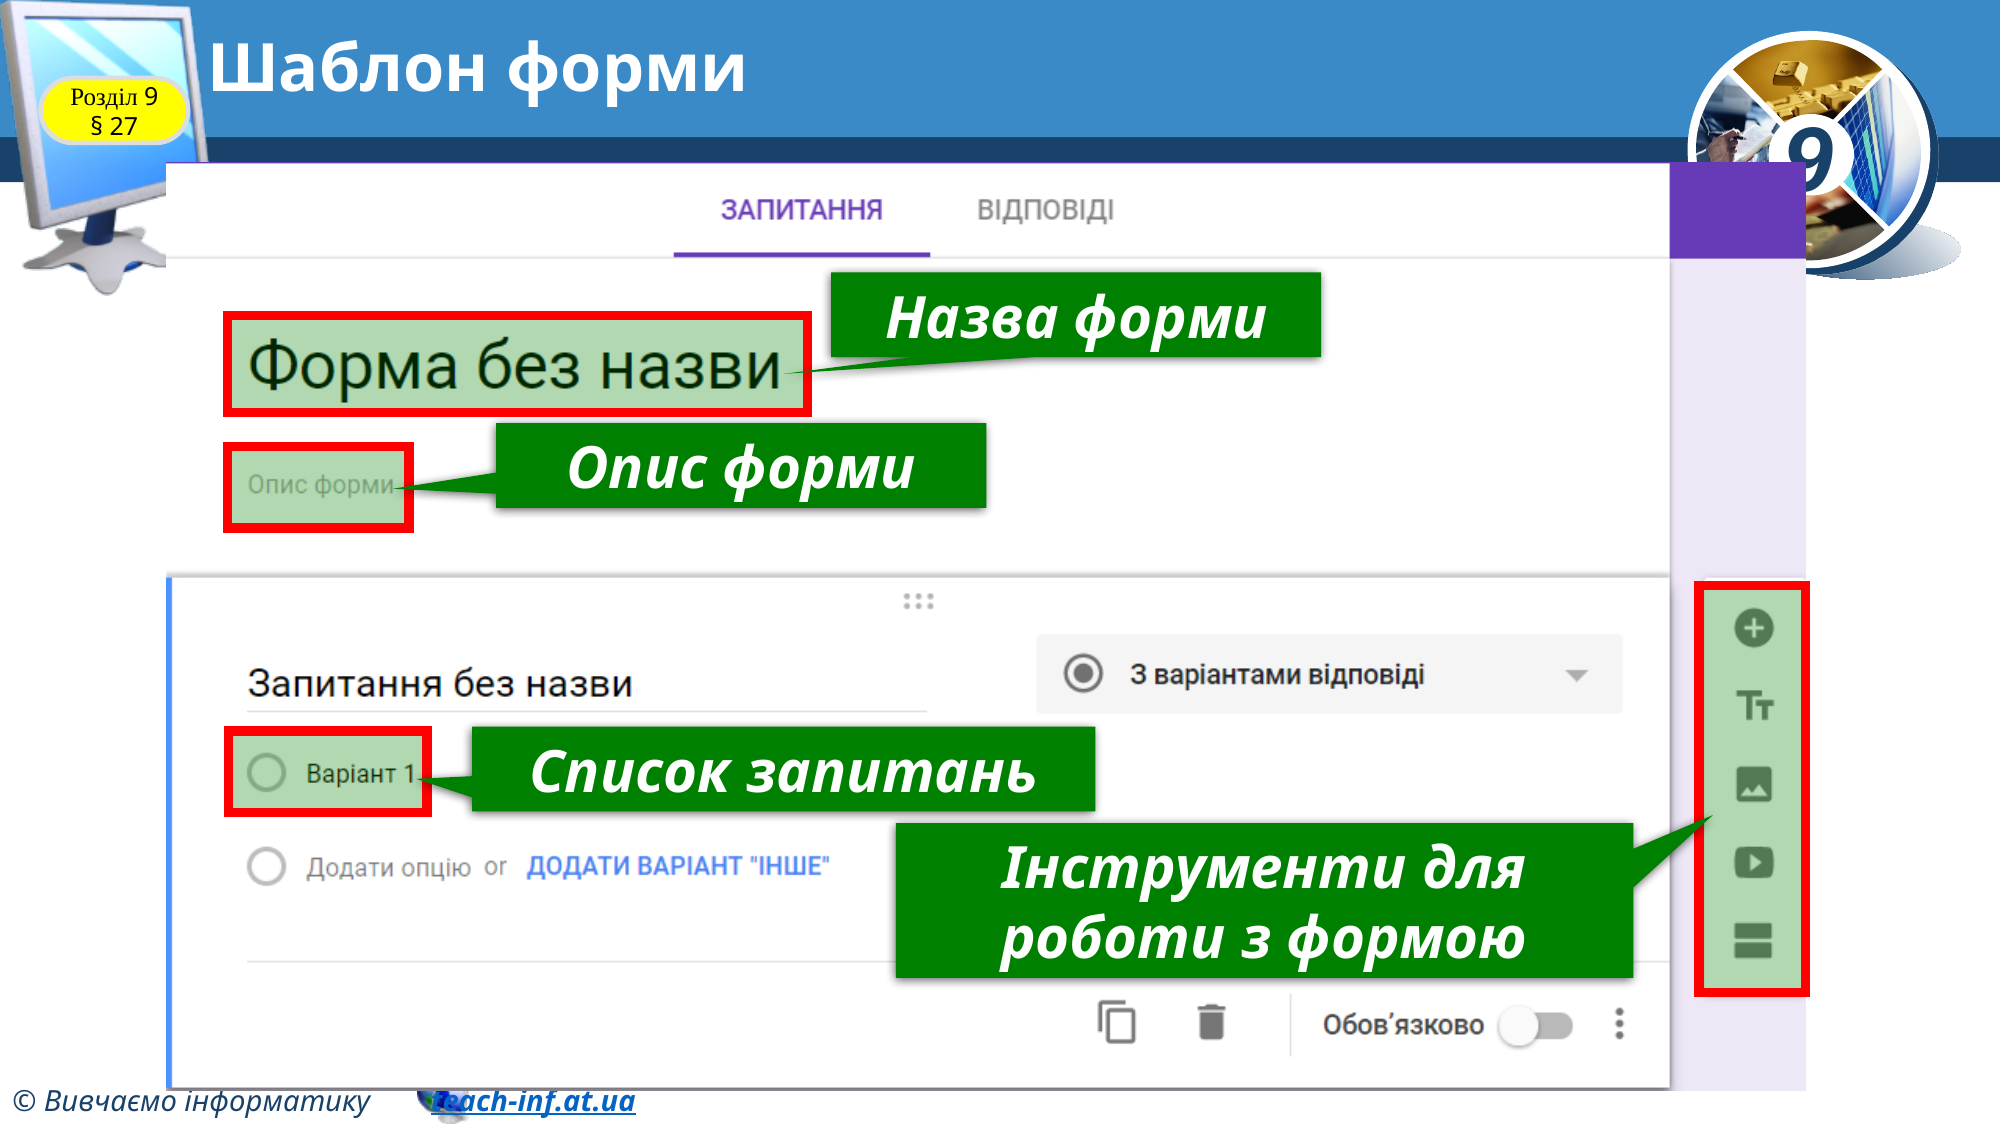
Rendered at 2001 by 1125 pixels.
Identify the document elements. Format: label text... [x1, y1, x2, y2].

picture [0, 0, 1885, 1124]
picture [1733, 40, 1883, 122]
picture [1837, 73, 1921, 227]
picture [464, 1098, 469, 1108]
title Шаблон форми [212, 26, 1678, 114]
